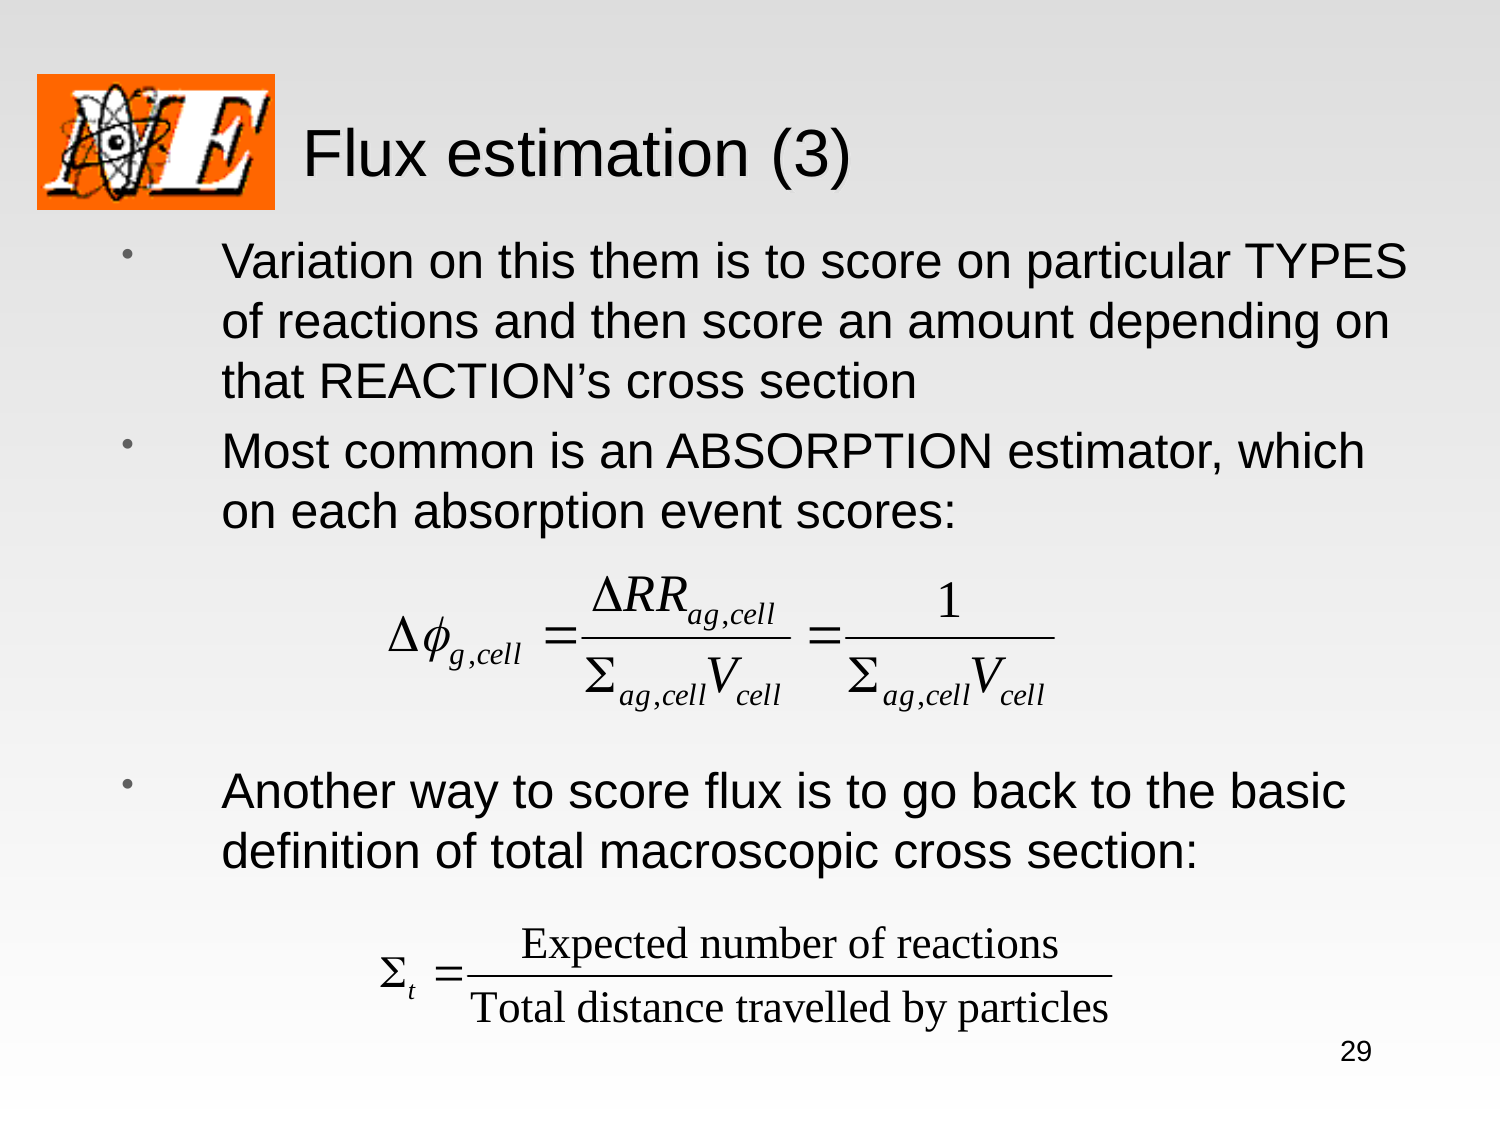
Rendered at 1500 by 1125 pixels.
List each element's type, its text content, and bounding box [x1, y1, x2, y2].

slide_number 29 [1074, 1024, 1388, 1101]
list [373, 915, 1121, 1041]
list Variation on this them is to score on particular TYPES of reactions and then score an amount depending on that REACTION’s cross section Most common is an ABSORPTION estimator, which on each absorption event scores: Another way to score flux is to go back to the basic definition of total macroscopic cross section: [105, 220, 1426, 897]
picture [37, 74, 275, 210]
title Flux estimation (3) [287, 56, 1463, 244]
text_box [379, 558, 1064, 722]
